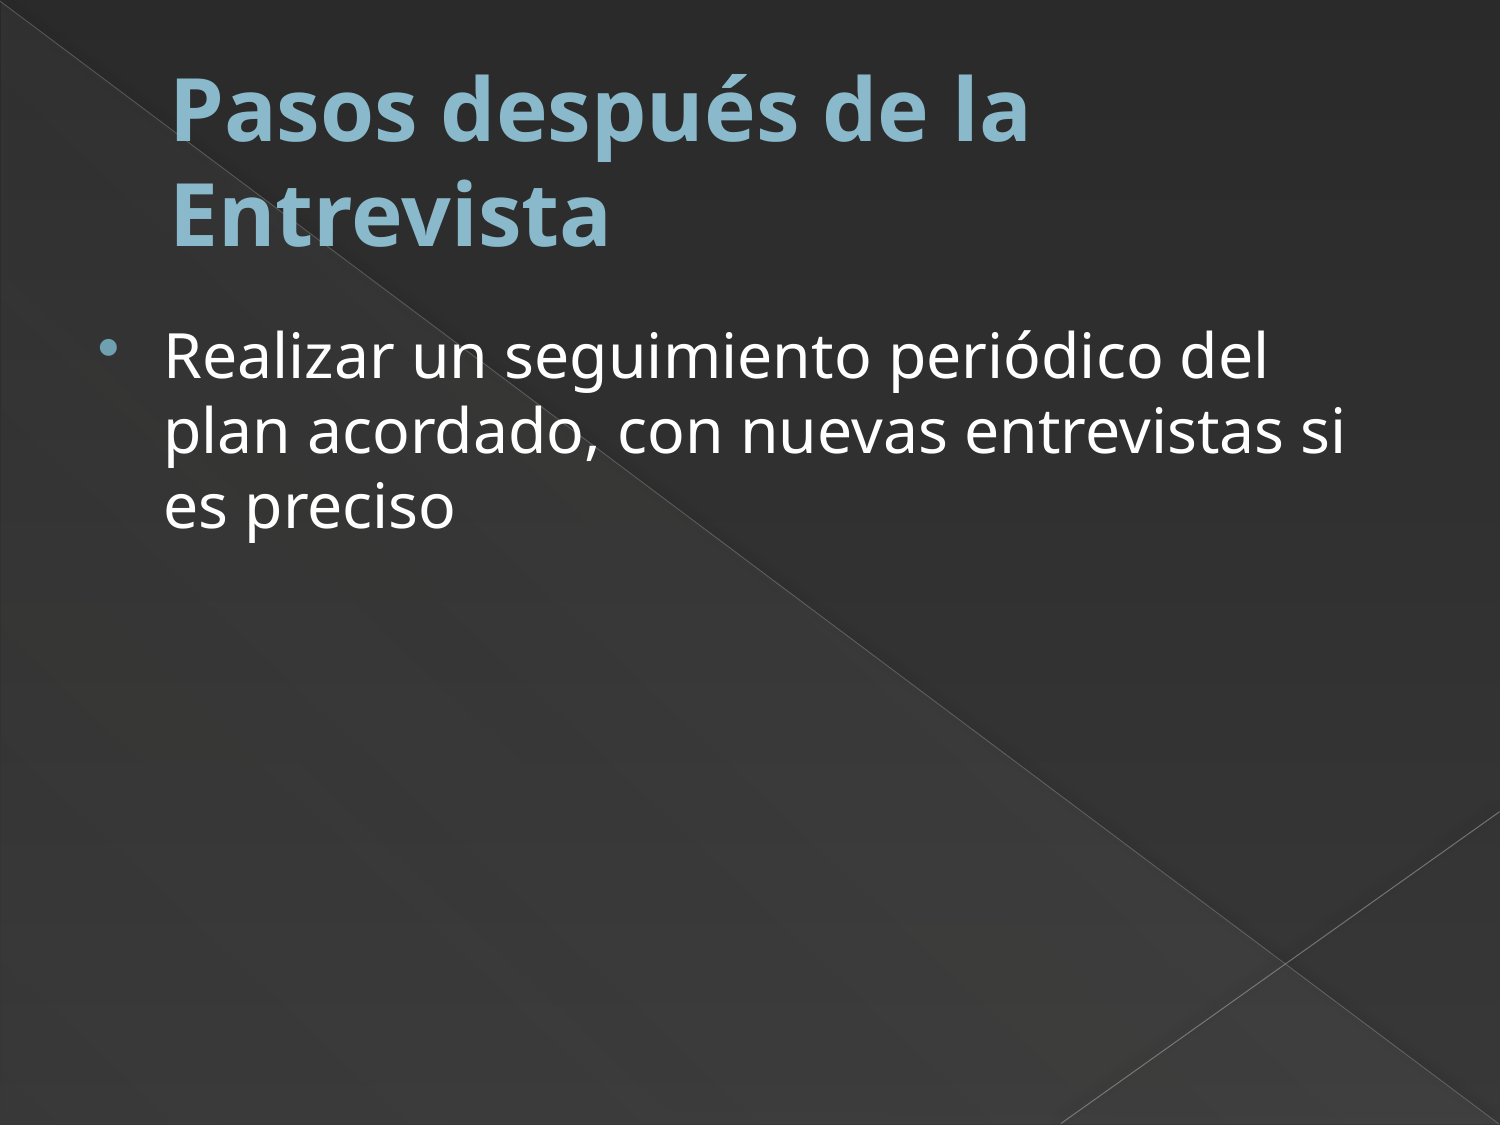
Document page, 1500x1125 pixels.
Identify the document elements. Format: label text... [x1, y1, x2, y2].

title Pasos después de la Entrevista [75, 43, 1425, 274]
list Realizar un seguimiento periódico del plan acordado, con nuevas entrevistas si es preciso [75, 308, 1425, 1059]
